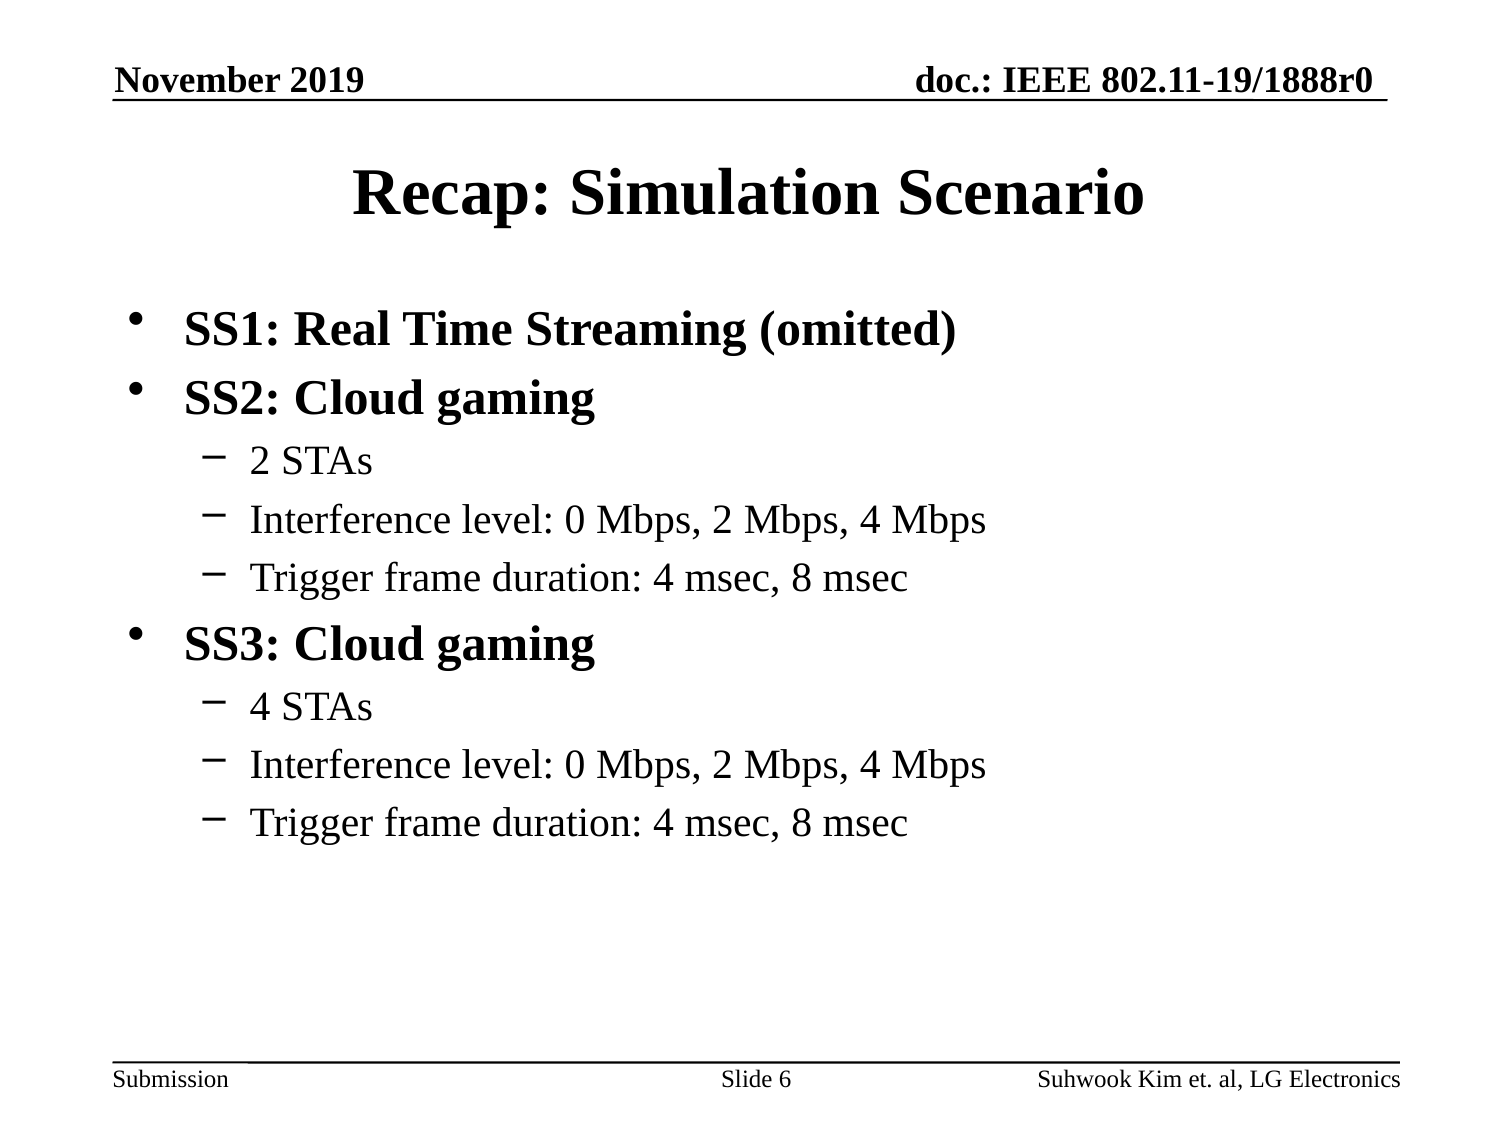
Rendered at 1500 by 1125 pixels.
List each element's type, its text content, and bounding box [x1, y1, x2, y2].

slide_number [114, 54, 374, 101]
slide_number Slide 6 [712, 1061, 800, 1093]
footer Suhwook Kim et. al, LG Electronics [1032, 1061, 1402, 1093]
list SS1: Real Time Streaming (omitted) SS2: Cloud gaming 2 STAs Interference level: 0 Mbps, 2 Mbps, 4 Mbps Trigger frame duration: 4 msec, 8 msec SS3: Cloud gaming 4 STAs Interference level: 0 Mbps, 2 Mbps, 4 Mbps Trigger frame duration: 4 msec, 8 msec [112, 287, 1388, 1000]
title Recap: Simulation Scenario [112, 112, 1388, 263]
